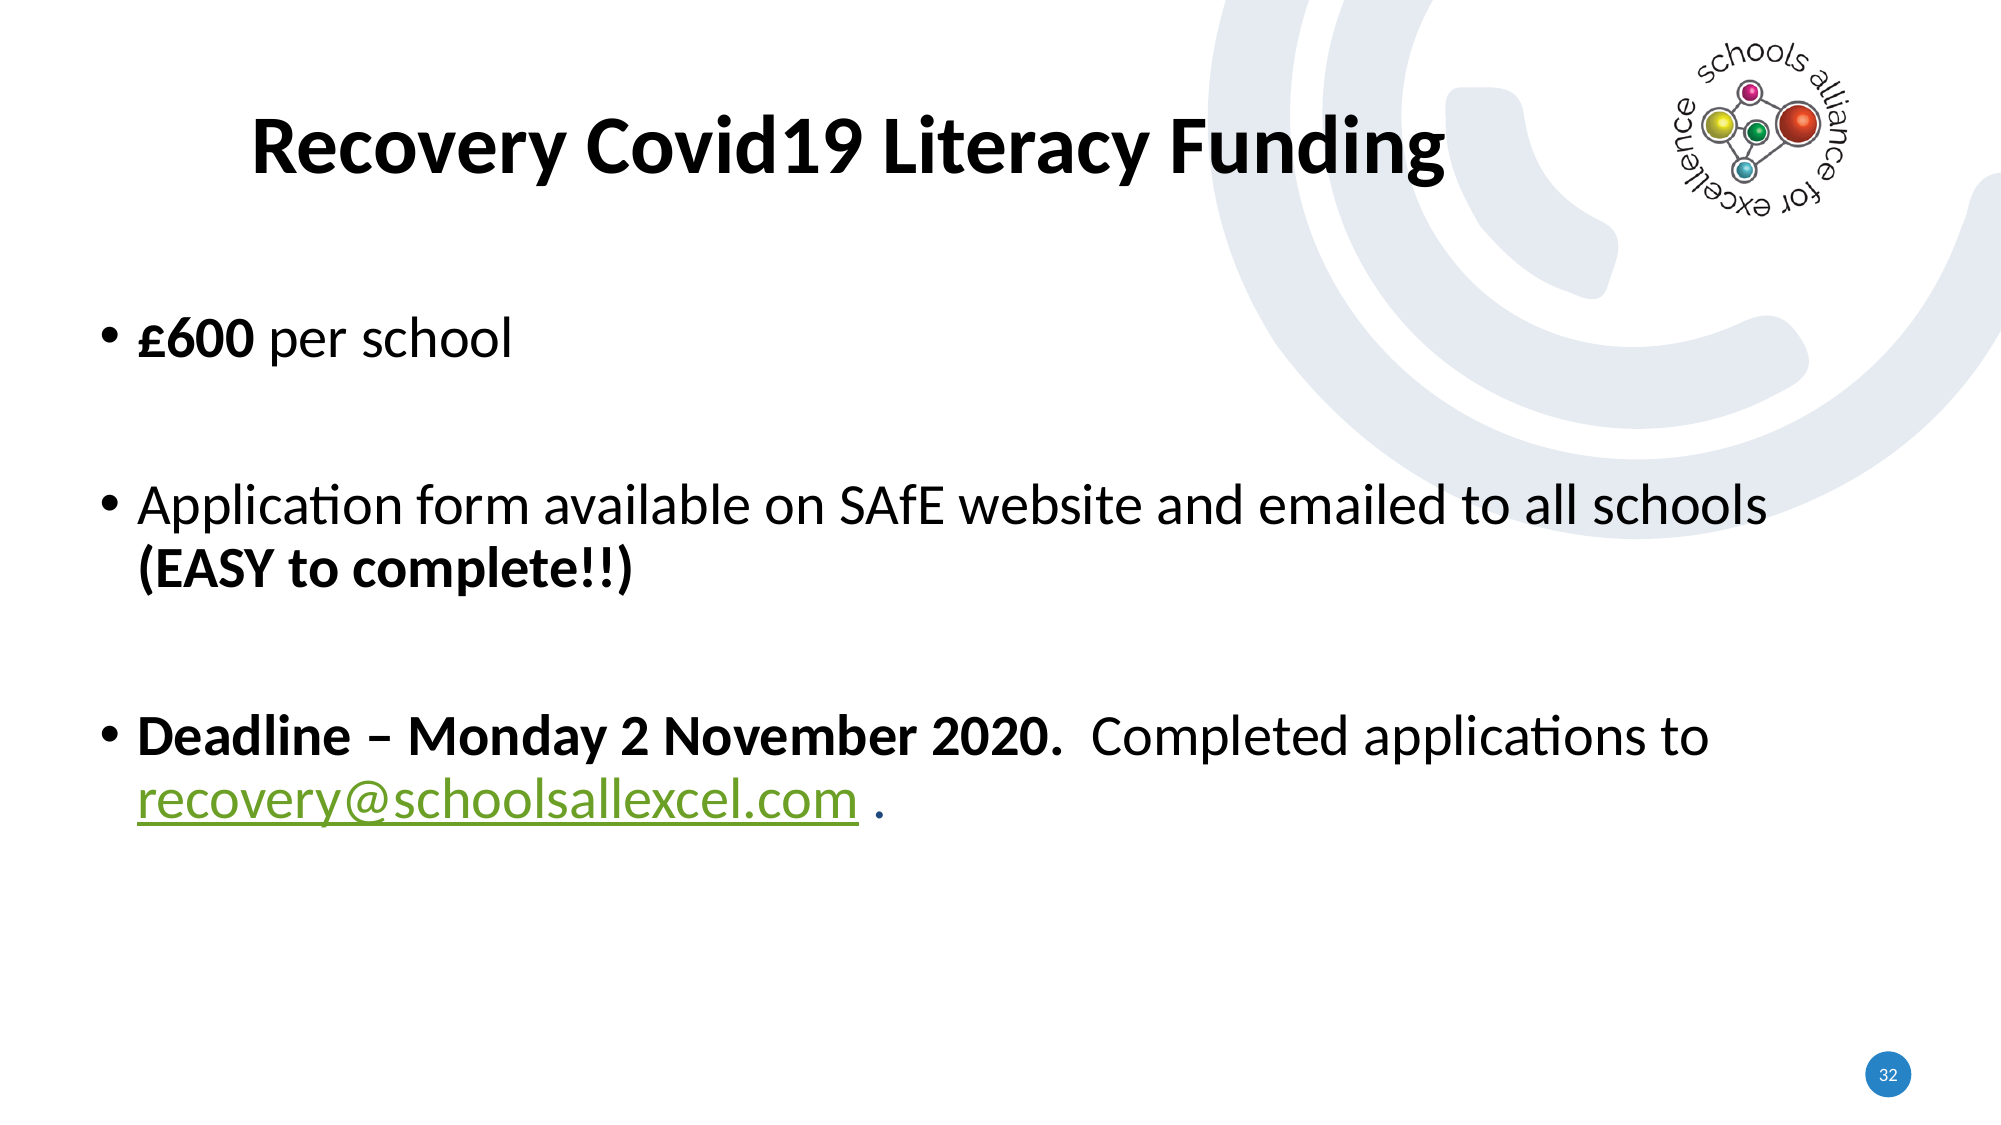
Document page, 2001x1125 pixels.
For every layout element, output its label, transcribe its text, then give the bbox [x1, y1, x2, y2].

slide_number 32 [1864, 1059, 1913, 1090]
picture [1663, 32, 1859, 228]
title Recovery Covid19 Literacy Funding [84, 40, 1614, 192]
list £600 per school Application form available on SAfE website and emailed to all schools (EASY to complete!!) Deadline – Monday 2 November 2020. Completed applications to recovery@schoolsallexcel.com . [84, 299, 1863, 1000]
